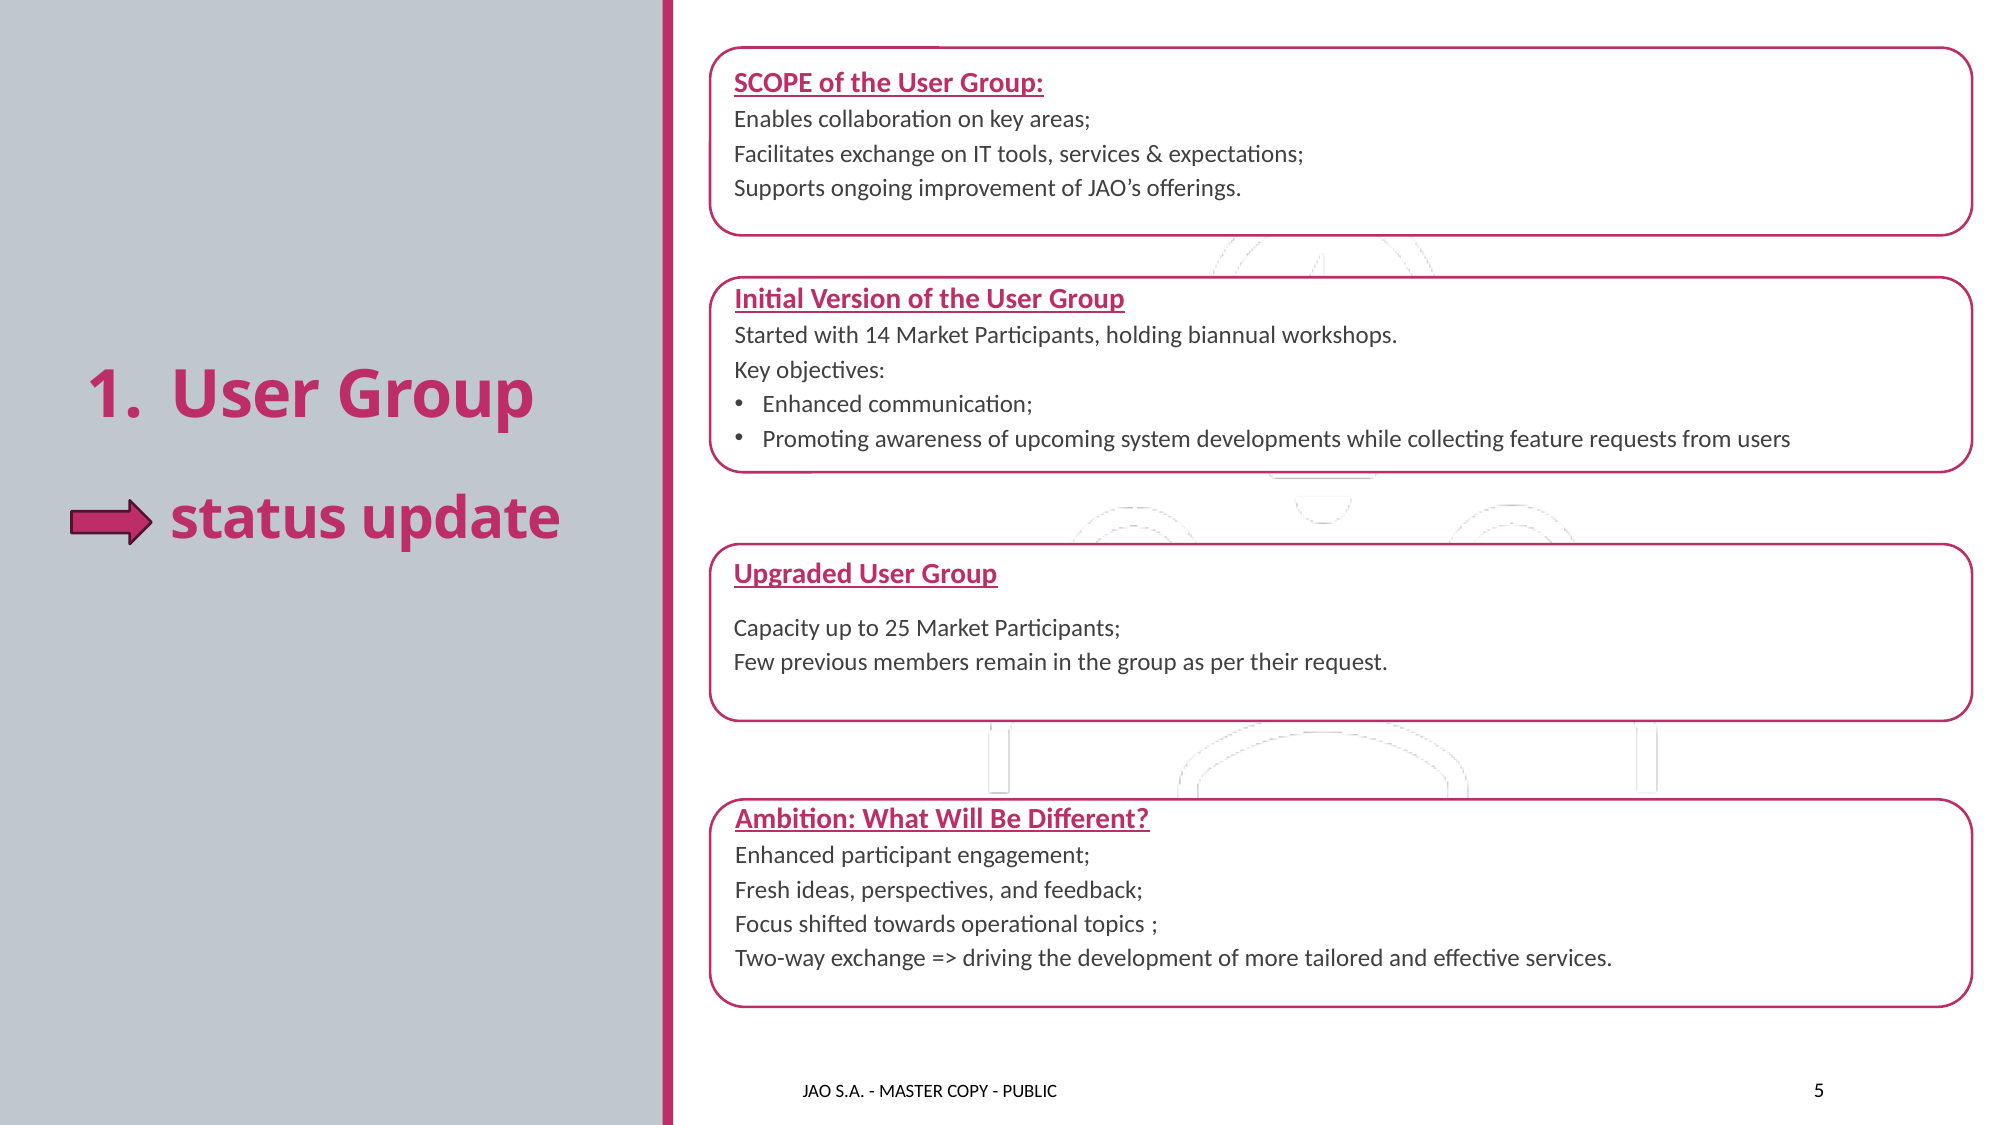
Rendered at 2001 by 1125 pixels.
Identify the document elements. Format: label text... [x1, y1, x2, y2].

text_box [70, 499, 153, 546]
text_box Initial Version of the User Group Started with 14 Market Participants, holding biannual workshops. Key objectives: Enhanced communication; Promoting awareness of upcoming system developments while collecting feature requests from users [1761, 275, 1974, 474]
text_box Initial Version of the User Group Started with 14 Market Participants, holding biannual workshops. Key objectives: Enhanced communication; Promoting awareness of upcoming system developments while collecting feature requests from users [708, 275, 885, 474]
picture [888, 96, 1752, 961]
footer JAO S.A. - Master Copy - Public [787, 1059, 1550, 1120]
title User Group status update [71, 304, 748, 680]
text_box SCOPE of the User Group:​ Enables collaboration on key areas;​ Facilitates exchange on IT tools, services & expectations;​ Supports ongoing improvement of JAO’s offerings.​ [708, 46, 1974, 237]
text_box Ambition: What Will Be Different? Enhanced participant engagement; Fresh ideas, perspectives, and feedback; Focus shifted towards operational topics ; Two-way exchange => driving the development of more tailored and effective services. [708, 798, 1974, 1009]
text_box Upgraded User Group​ Capacity up to 25 Market Participants;​ Few previous members remain in the group as per their request. [708, 542, 885, 723]
slide_number 5 [1624, 1059, 1840, 1120]
text_box Upgraded User Group​ Capacity up to 25 Market Participants;​ Few previous members remain in the group as per their request. [1761, 542, 1974, 723]
